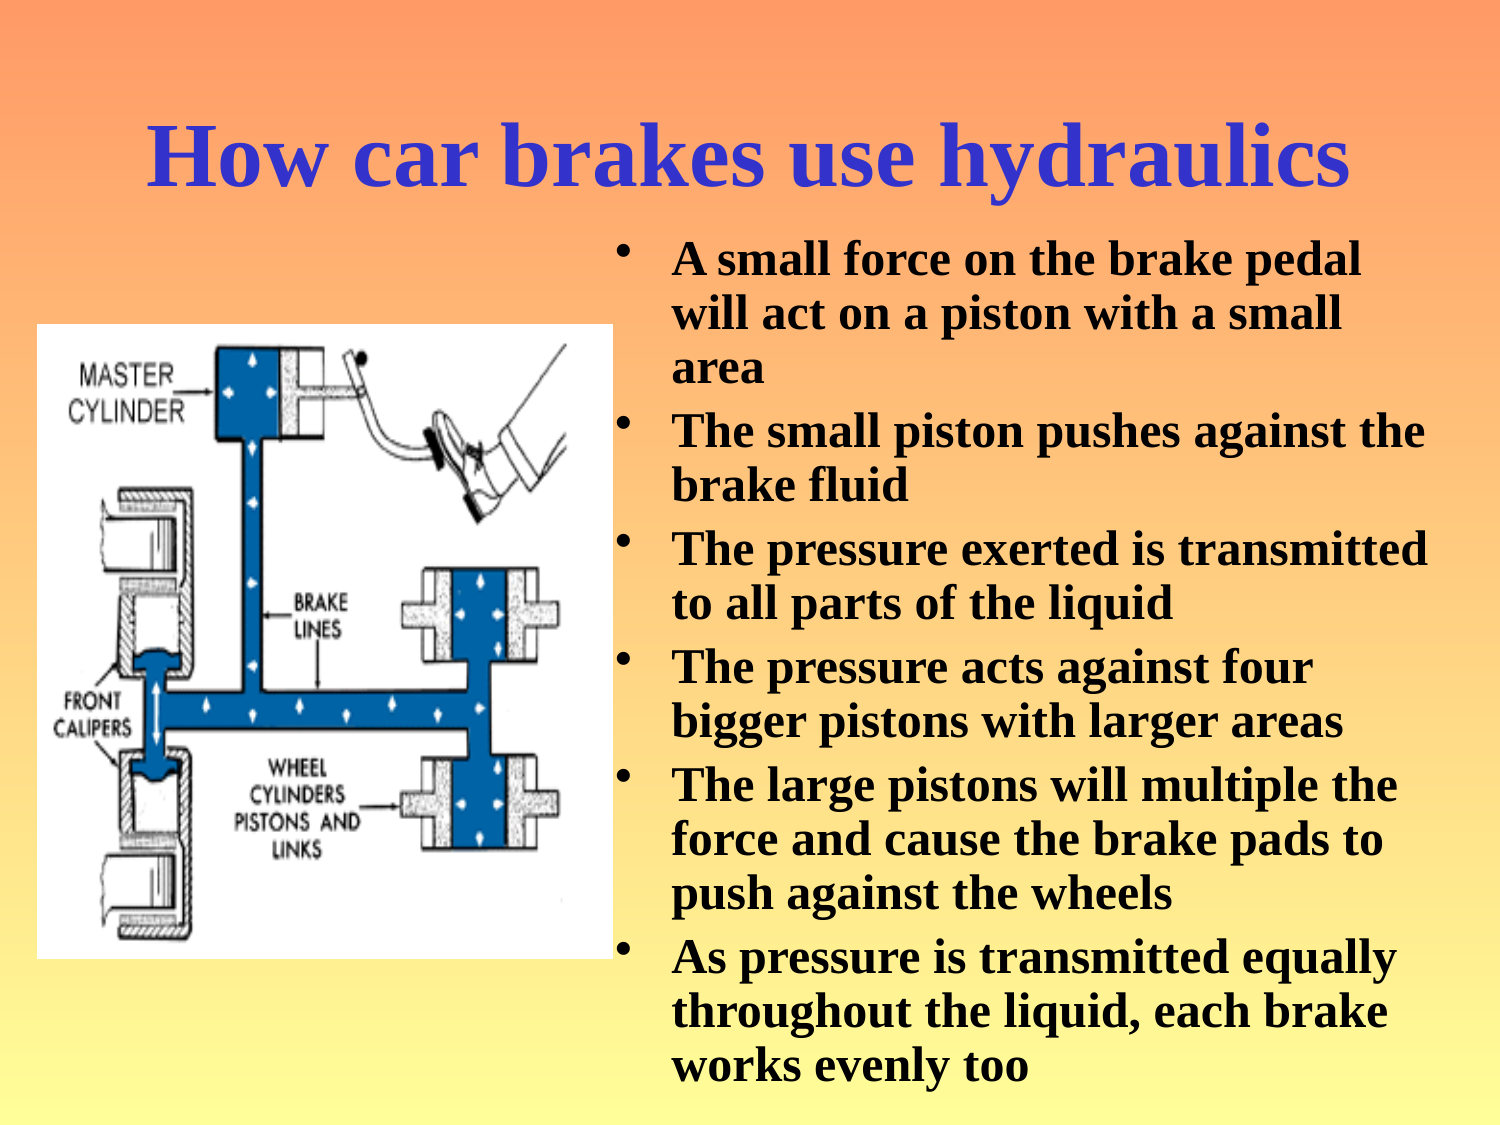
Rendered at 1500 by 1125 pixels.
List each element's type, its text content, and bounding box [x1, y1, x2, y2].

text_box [37, 324, 613, 960]
title How car brakes use hydraulics [112, 99, 1388, 200]
list A small force on the brake pedal will act on a piston with a small area The small piston pushes against the brake fluid The pressure exerted is transmitted to all parts of the liquid The pressure acts against four bigger pistons with larger areas The large pistons will multiple the force and cause the brake pads to push against the wheels As pressure is transmitted equally throughout the liquid, each brake works evenly too [600, 224, 1450, 1038]
